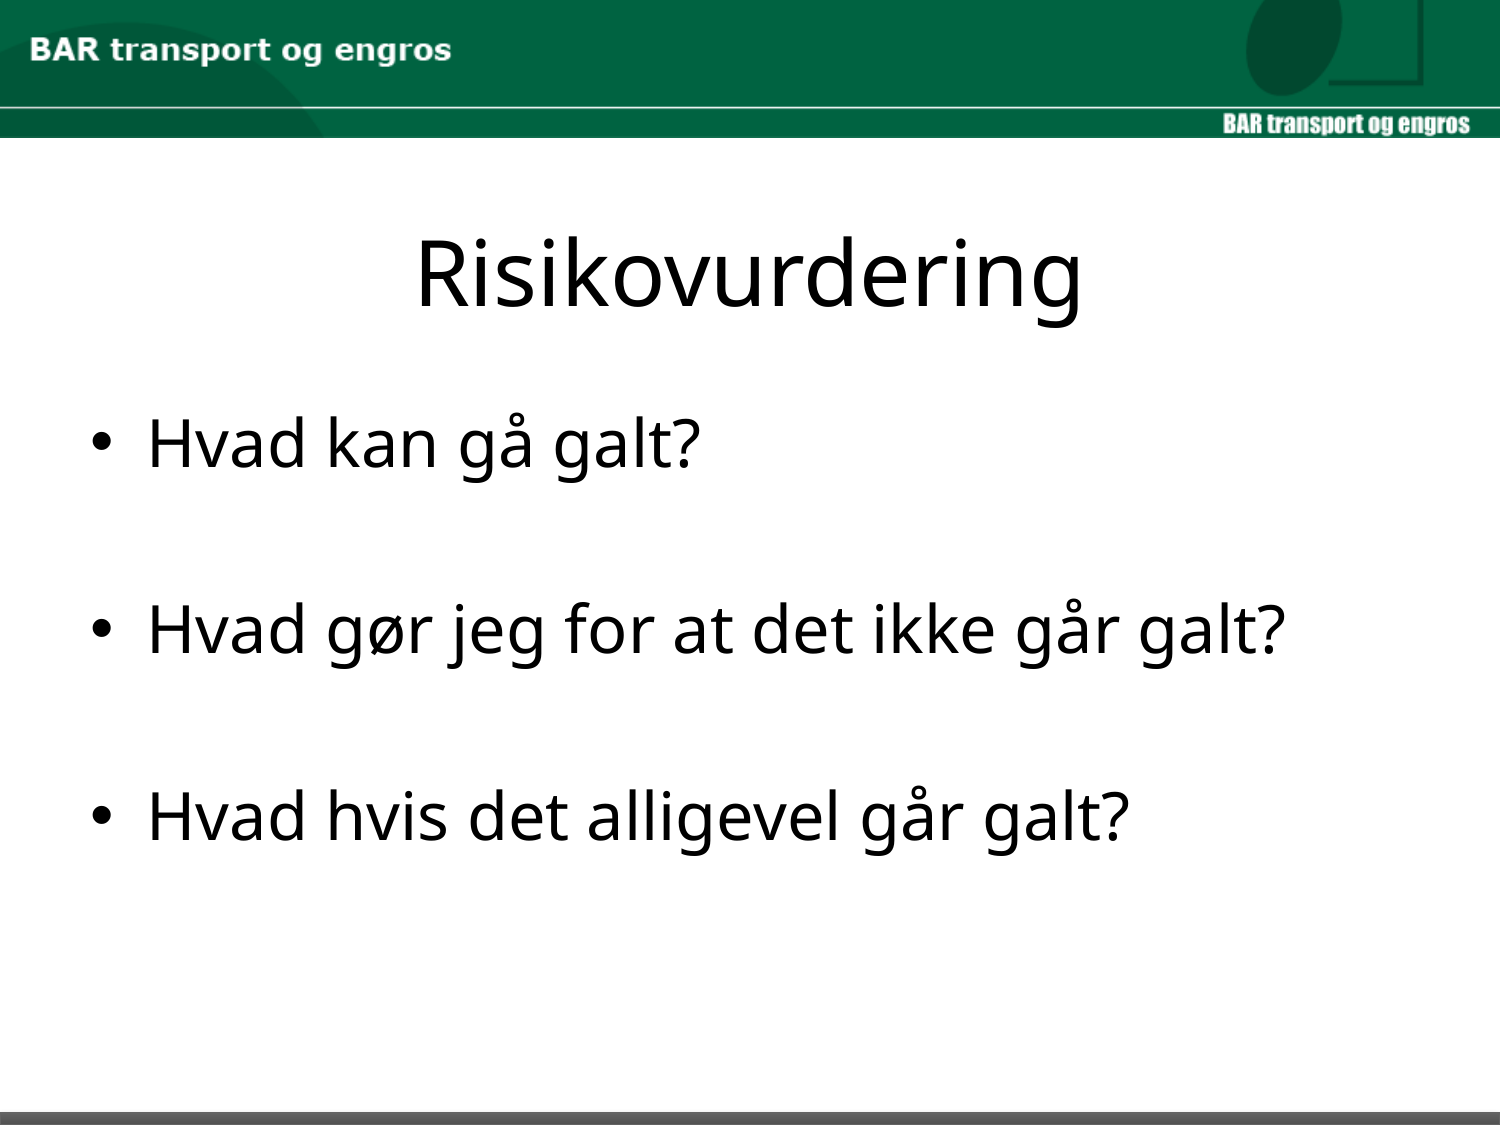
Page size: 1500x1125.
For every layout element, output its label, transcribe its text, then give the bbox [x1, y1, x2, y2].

list Hvad kan gå galt? Hvad gør jeg for at det ikke går galt? Hvad hvis det alligevel går galt? [74, 392, 1426, 1032]
title Risikovurdering [74, 175, 1426, 364]
picture [0, 0, 1500, 138]
